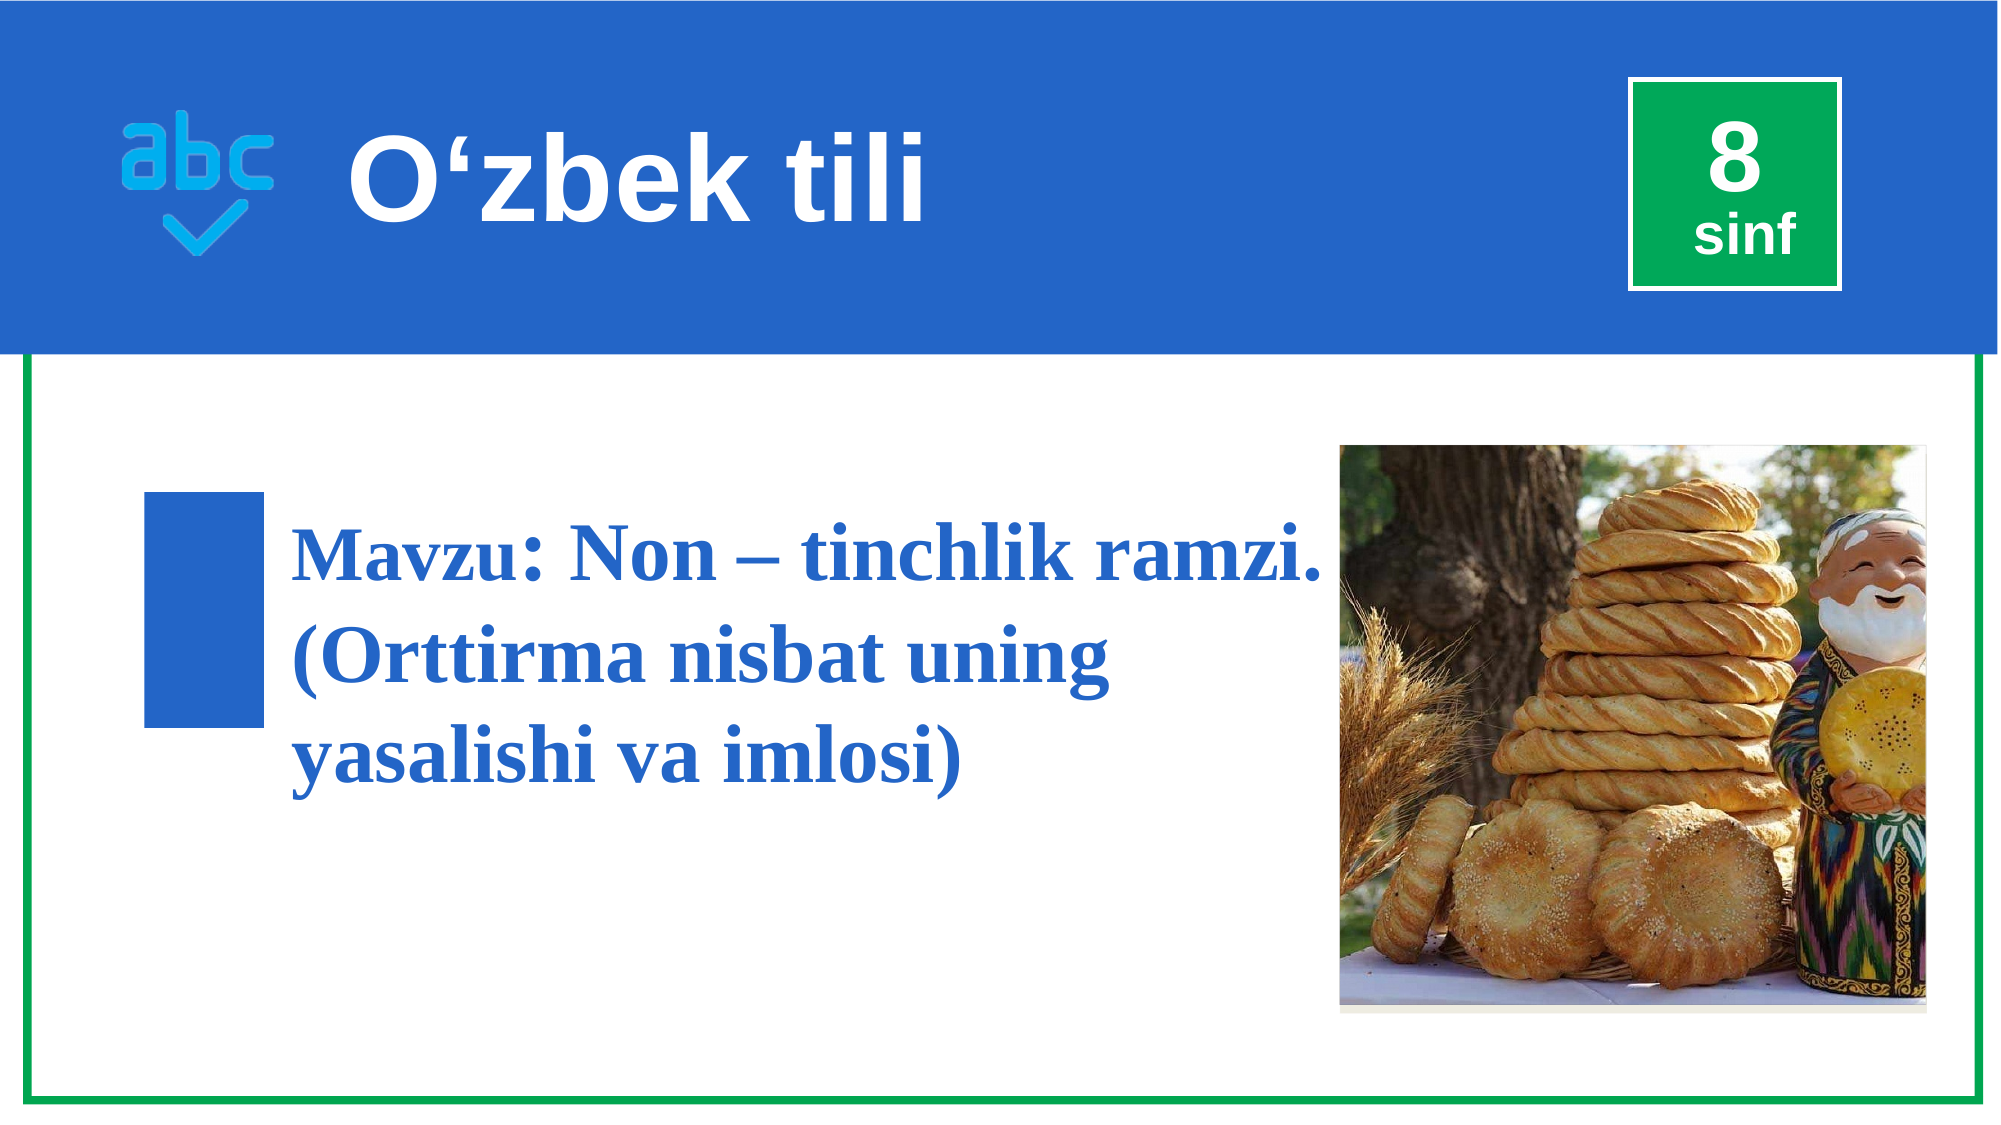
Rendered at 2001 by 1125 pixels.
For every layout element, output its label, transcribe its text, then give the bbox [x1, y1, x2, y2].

text_box [0, 0, 1998, 355]
text_box [144, 492, 264, 728]
title O‘zbek tili [342, 92, 1488, 247]
text_box [162, 199, 249, 256]
text_box 8 [1707, 86, 1768, 192]
text_box [229, 135, 274, 190]
picture [1339, 445, 1926, 1005]
text_box Mavzu: Non – tinchlik ramzi. (Orttirma nisbat uning yasalishi va imlosi) [285, 386, 1399, 943]
text_box [1630, 79, 1840, 289]
text_box [121, 123, 167, 190]
text_box sinf [1658, 192, 1830, 267]
text_box [175, 110, 220, 190]
